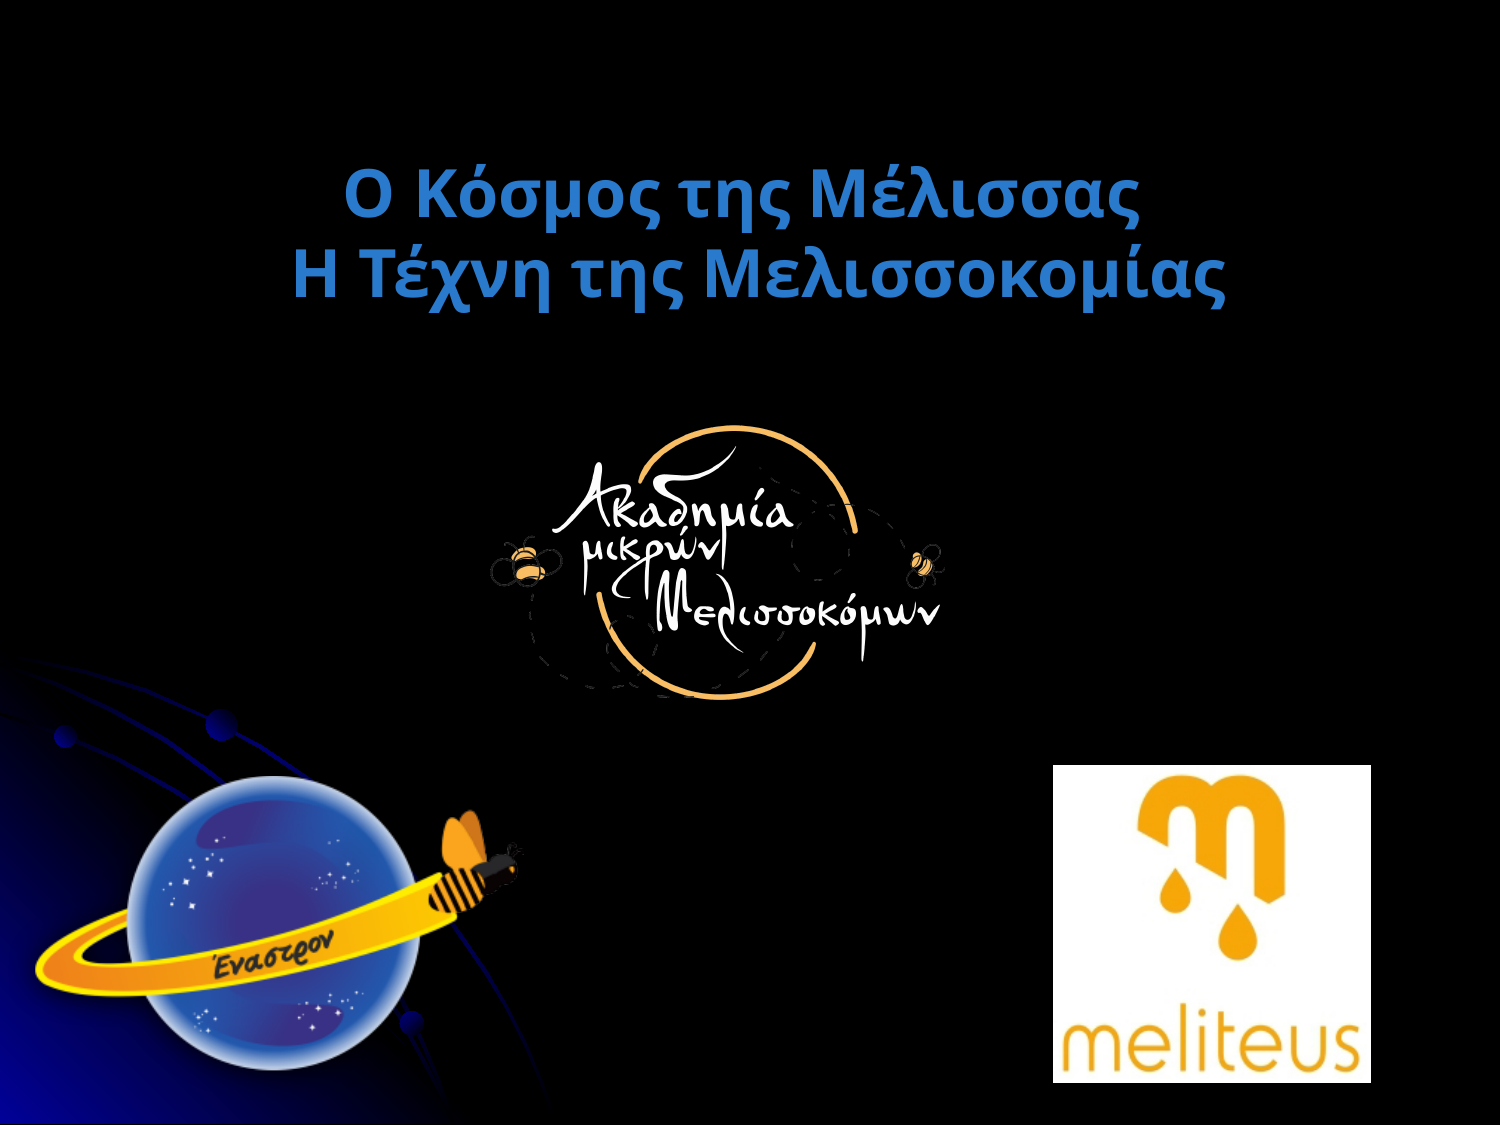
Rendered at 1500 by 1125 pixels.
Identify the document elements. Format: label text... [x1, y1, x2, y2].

picture [1052, 764, 1371, 1083]
text_box Ο Κόσμος της Μέλισσας Η Τέχνη της Μελισσοκομίας [265, 143, 1235, 319]
picture [490, 424, 945, 700]
picture [34, 776, 524, 1072]
